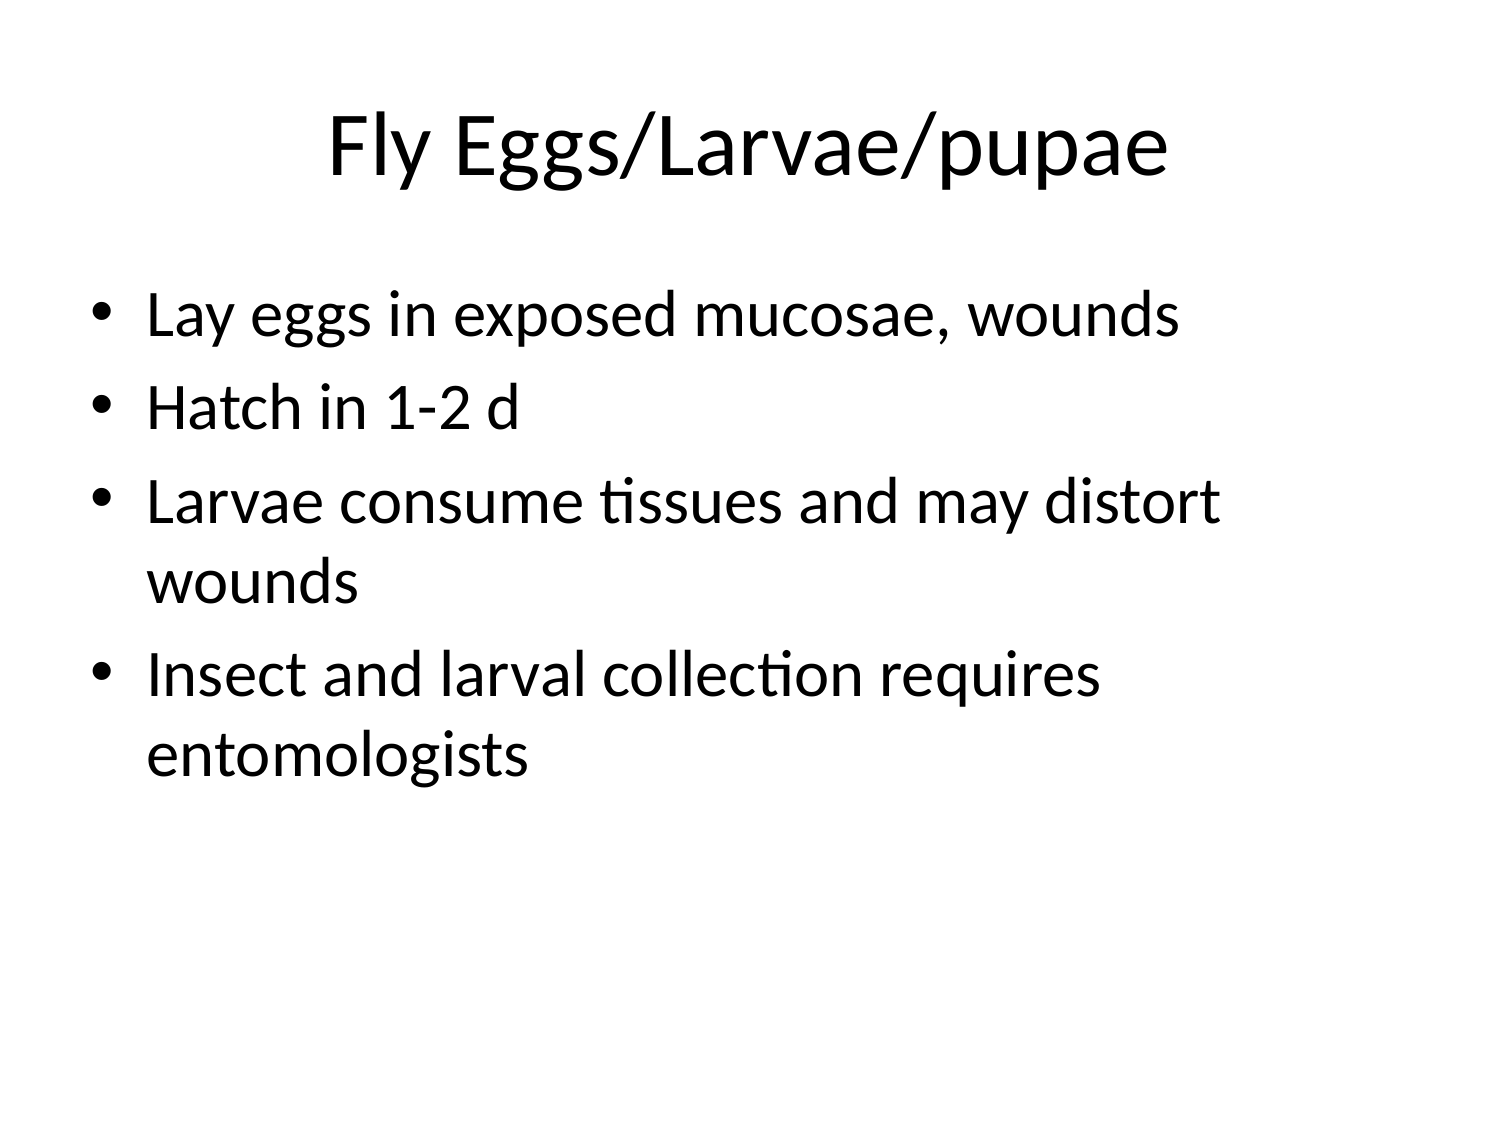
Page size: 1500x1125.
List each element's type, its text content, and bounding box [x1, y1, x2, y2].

title Fly Eggs/Larvae/pupae [75, 45, 1425, 233]
list Lay eggs in exposed mucosae, wounds Hatch in 1-2 d Larvae consume tissues and may distort wounds Insect and larval collection requires entomologists [75, 262, 1425, 1005]
